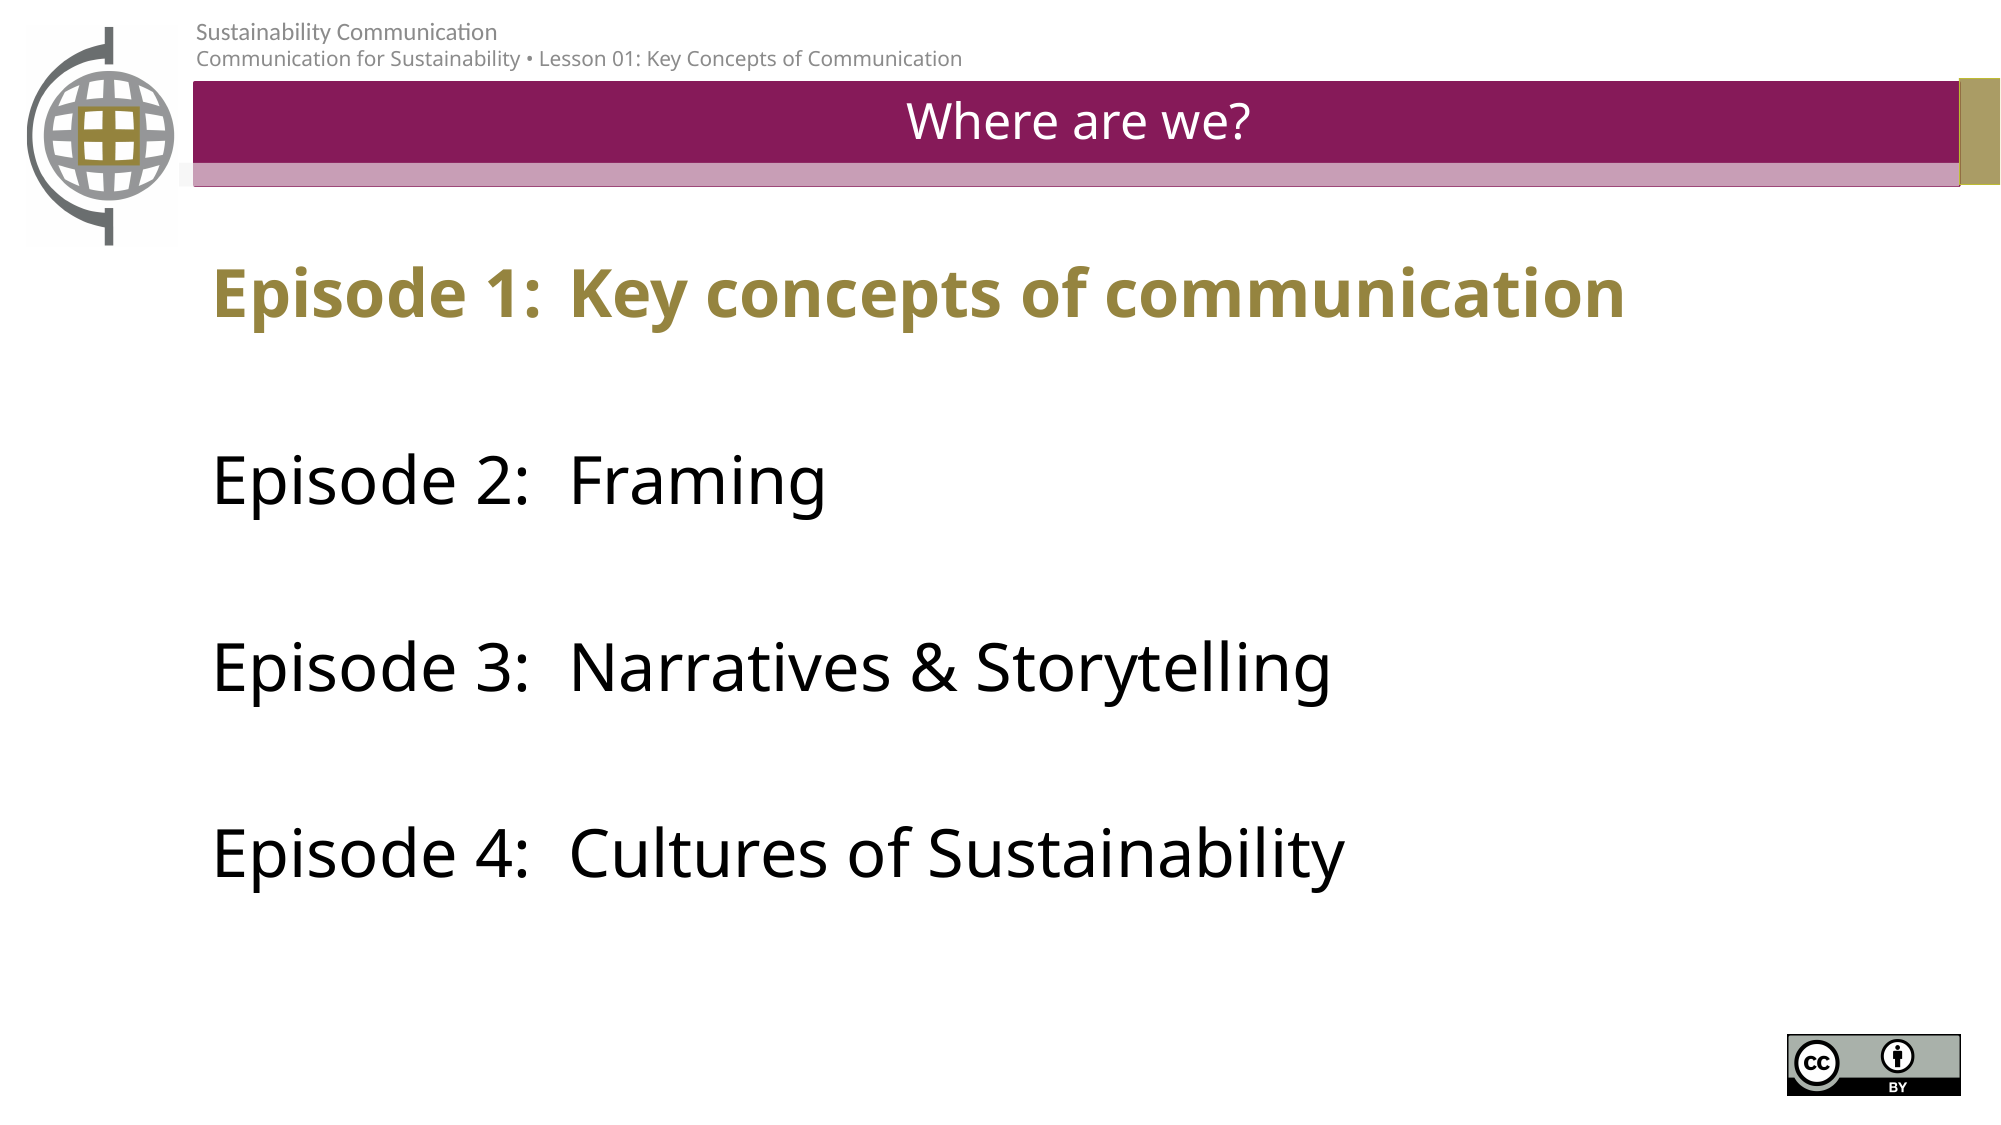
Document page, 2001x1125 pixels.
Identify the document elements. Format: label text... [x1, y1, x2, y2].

picture [26, 25, 178, 247]
picture [1787, 1034, 1961, 1096]
title Where are we? [196, 78, 1961, 162]
list Episode 1: Key concepts of communication Episode 2: Framing Episode 3: Narratives & Storytelling Episode 4: Cultures of Sustainability [196, 243, 1961, 986]
